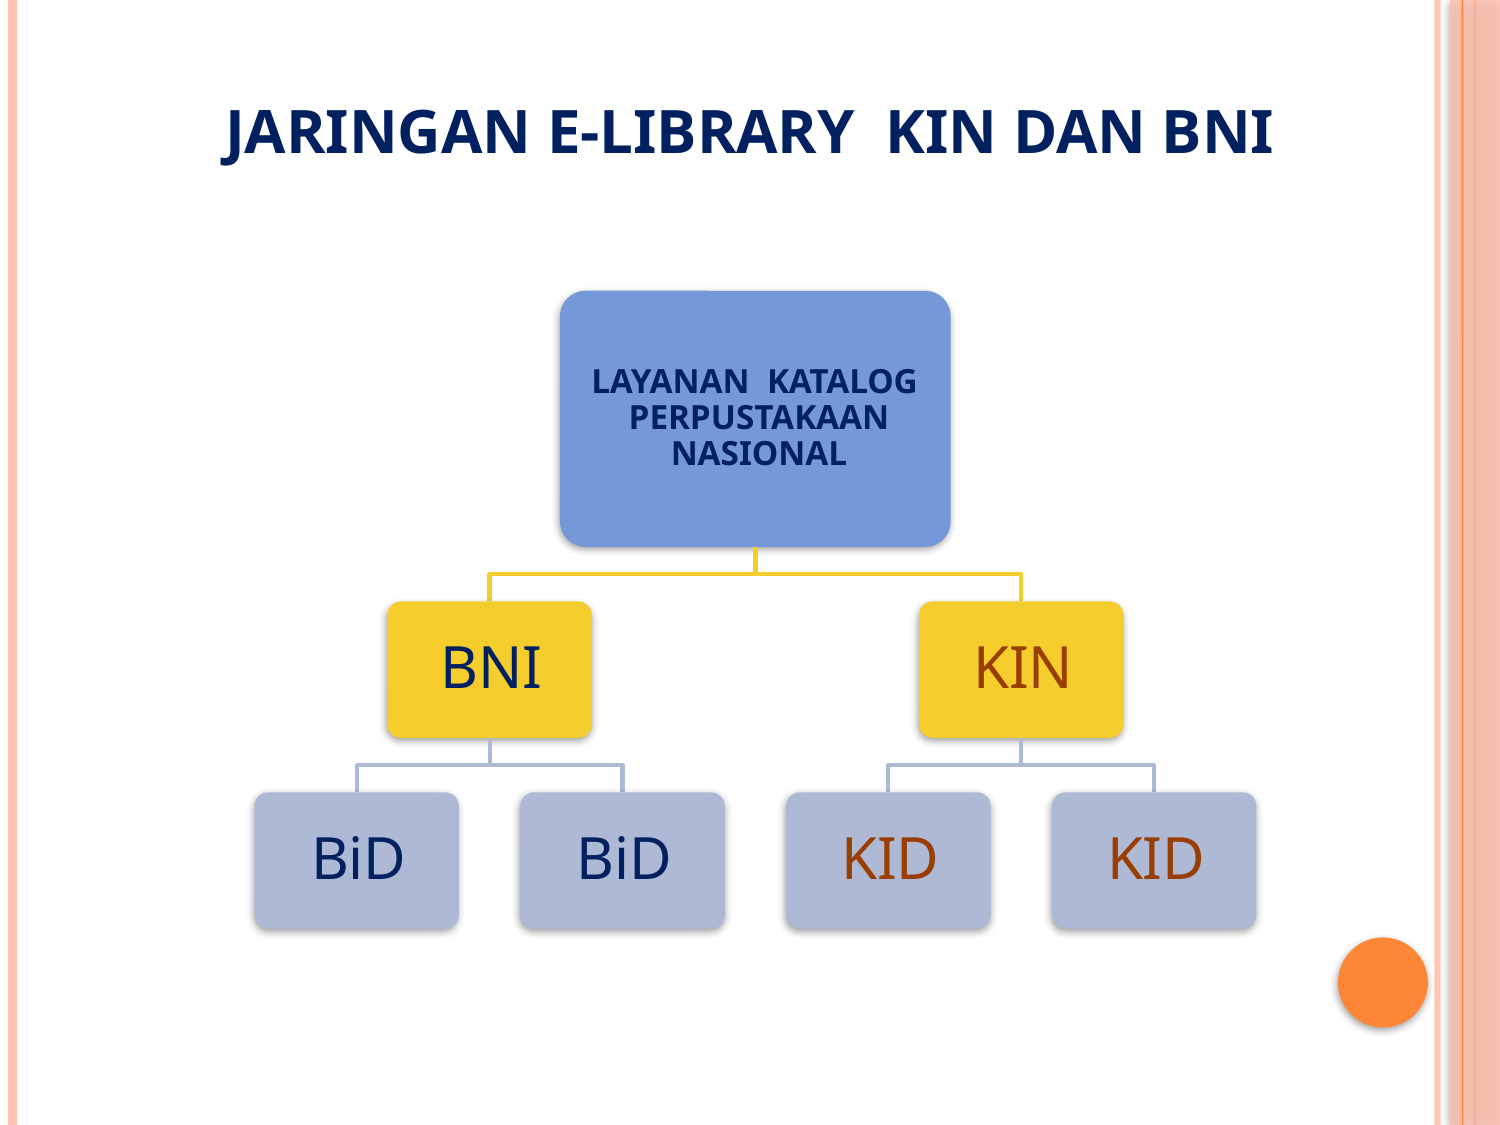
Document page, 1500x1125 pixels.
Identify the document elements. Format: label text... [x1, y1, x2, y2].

title Jaringan E-Library KIN dan BNI [206, 66, 1294, 173]
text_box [253, 254, 1258, 965]
